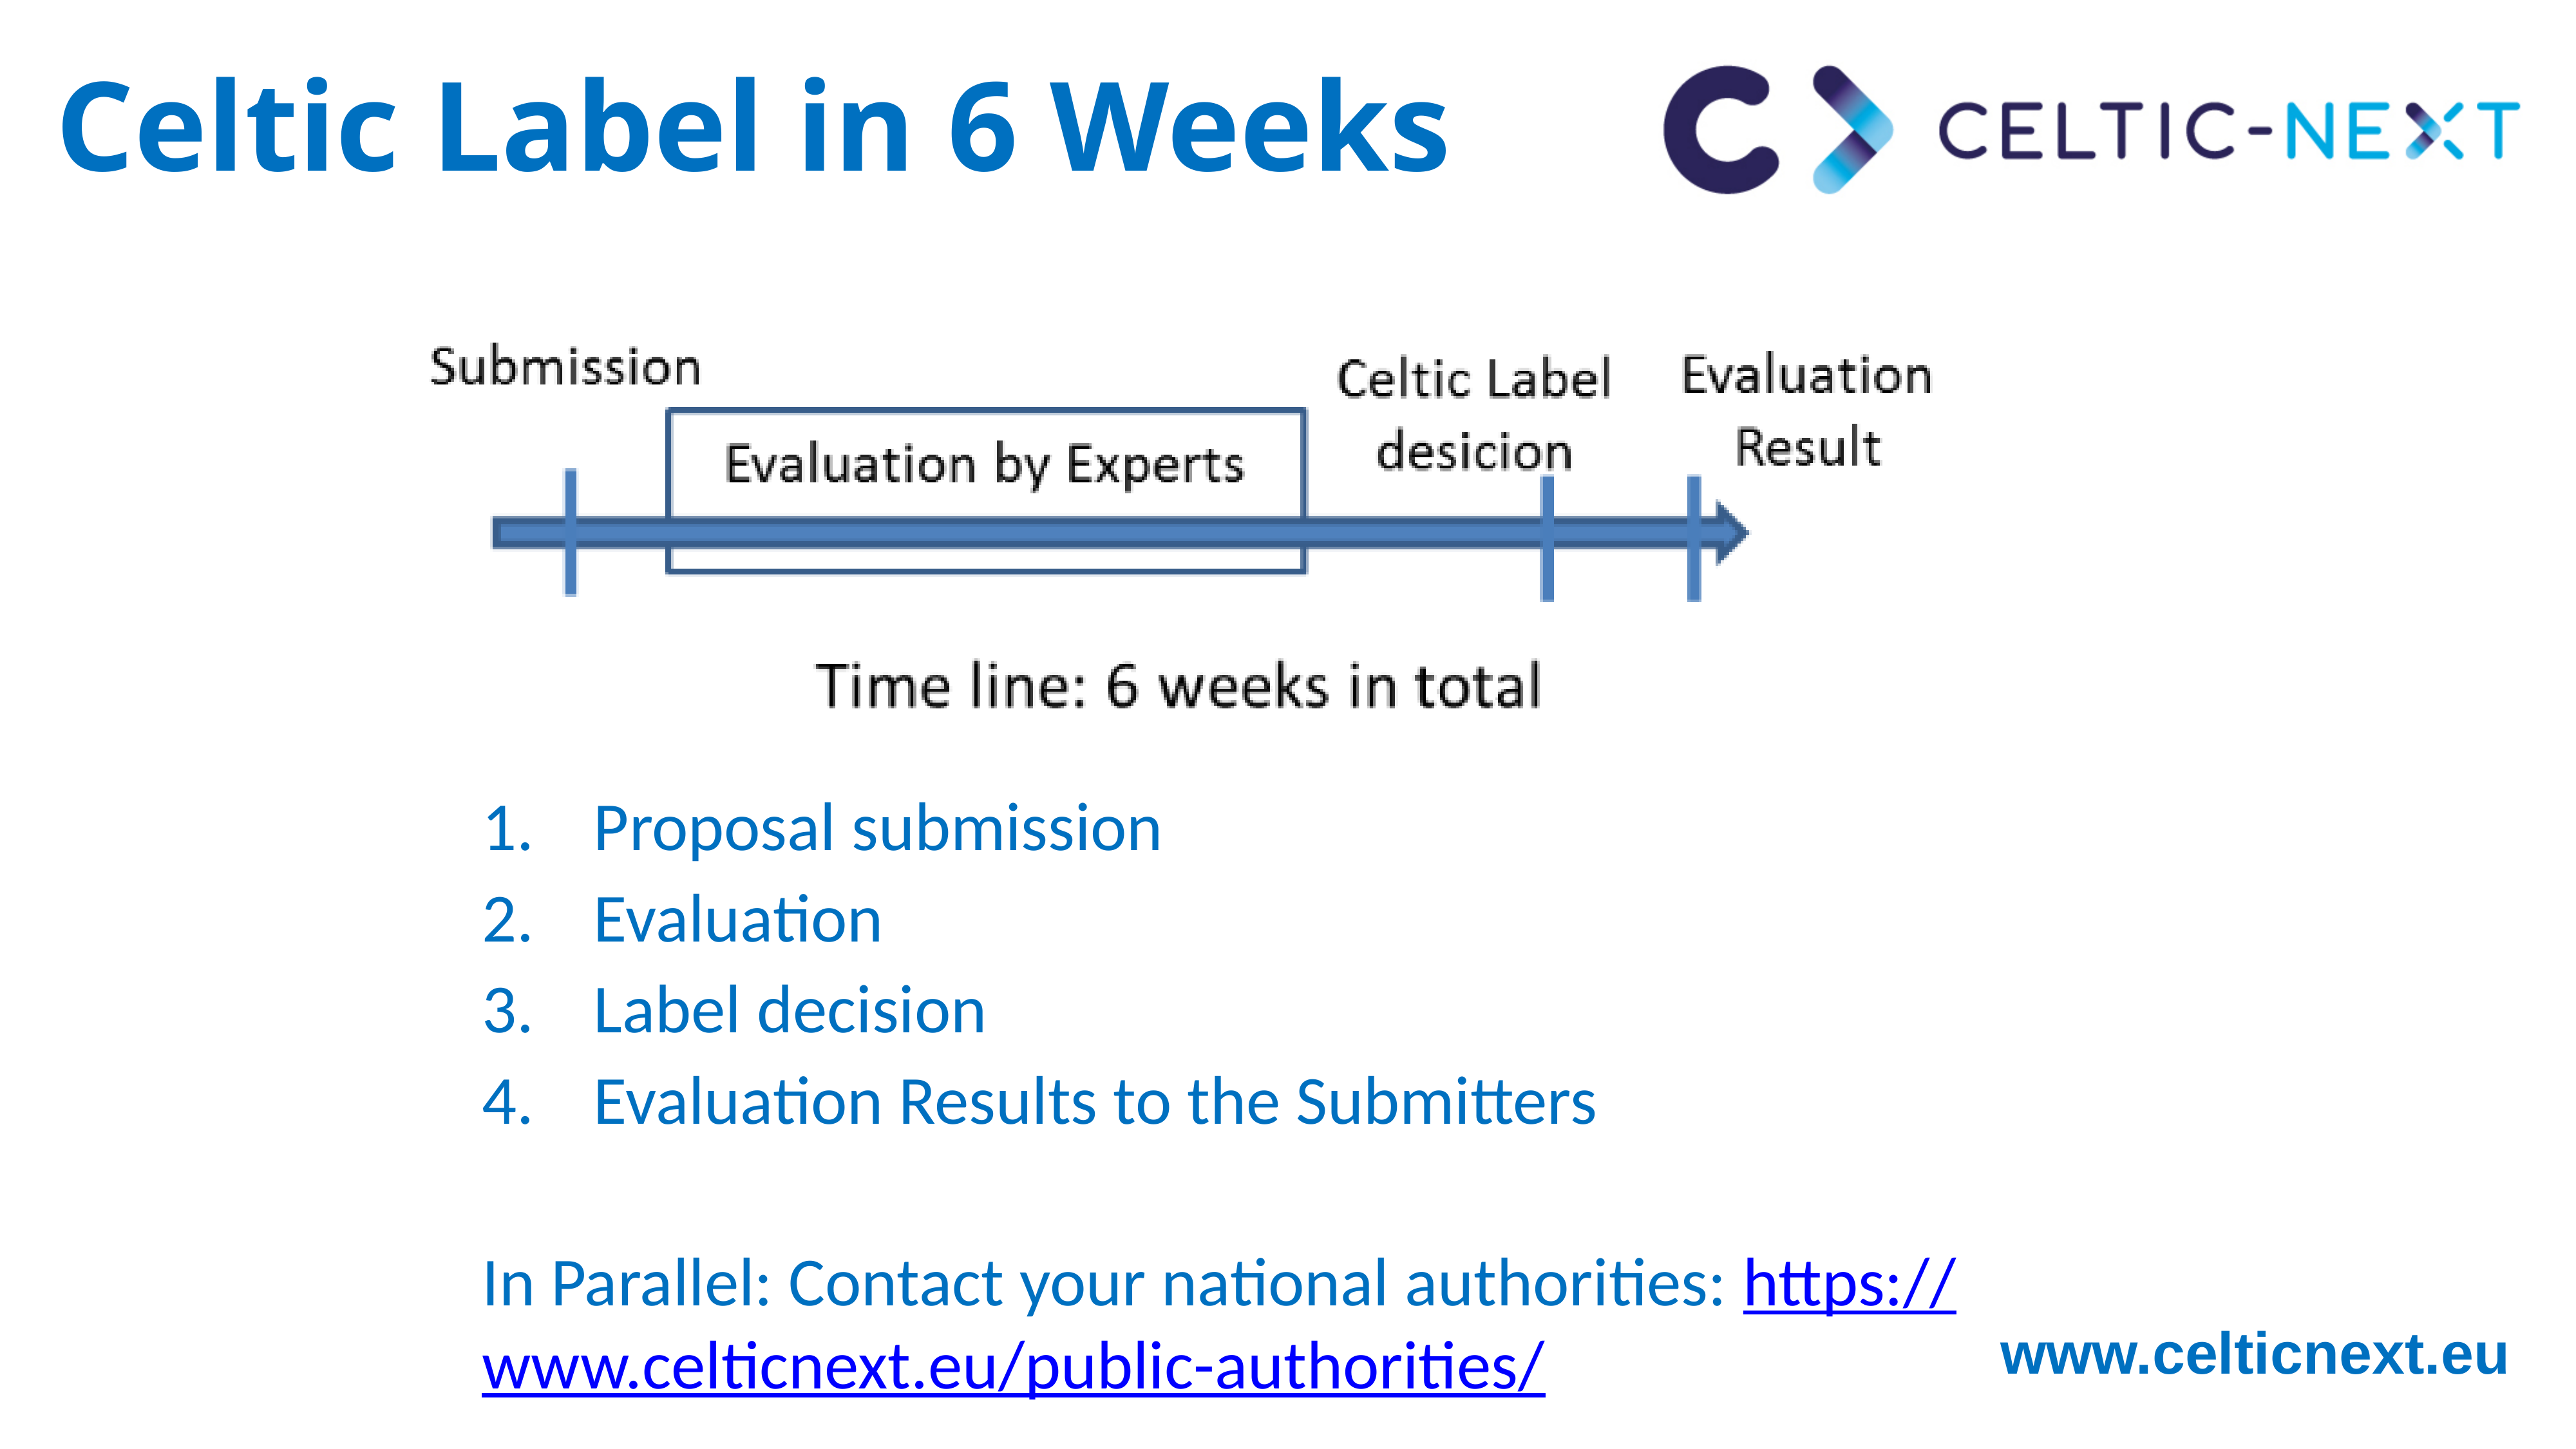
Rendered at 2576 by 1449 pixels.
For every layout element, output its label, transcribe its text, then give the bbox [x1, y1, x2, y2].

list Proposal submission Evaluation Label decision Evaluation Results to the Submitters In Parallel: Contact your national authorities: https://www.celticnext.eu/public-authorities/ [459, 770, 2244, 1417]
text_box www.celticnext.eu [1991, 1310, 2526, 1391]
picture [1600, 1, 2576, 258]
text_box Celtic Label in 6 Weeks [55, 0, 2268, 243]
picture [401, 321, 1981, 748]
